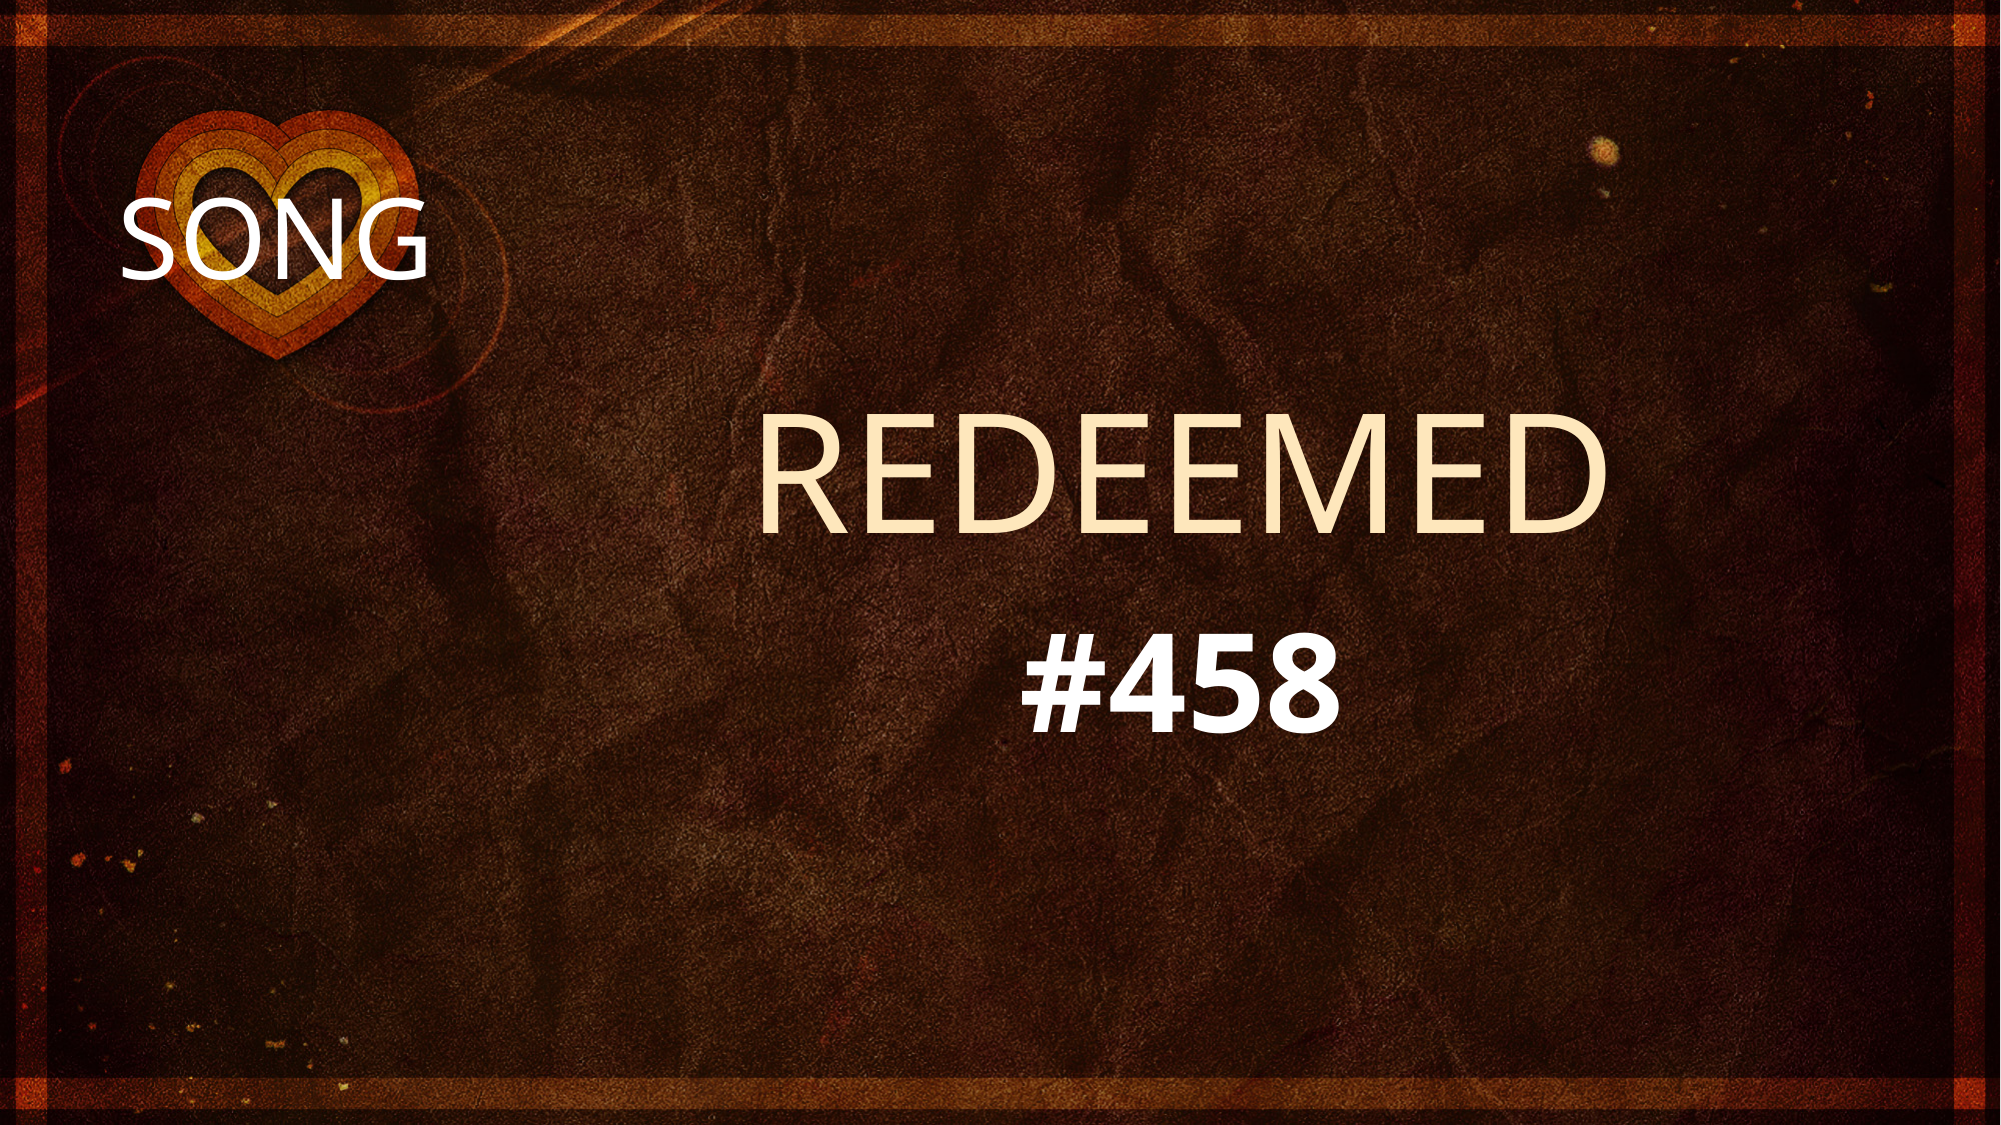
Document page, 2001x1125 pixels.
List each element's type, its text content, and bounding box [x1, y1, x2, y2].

picture [0, 0, 2001, 1125]
list REDEEMED #458 [465, 80, 1899, 1046]
title SONG [86, 147, 466, 322]
